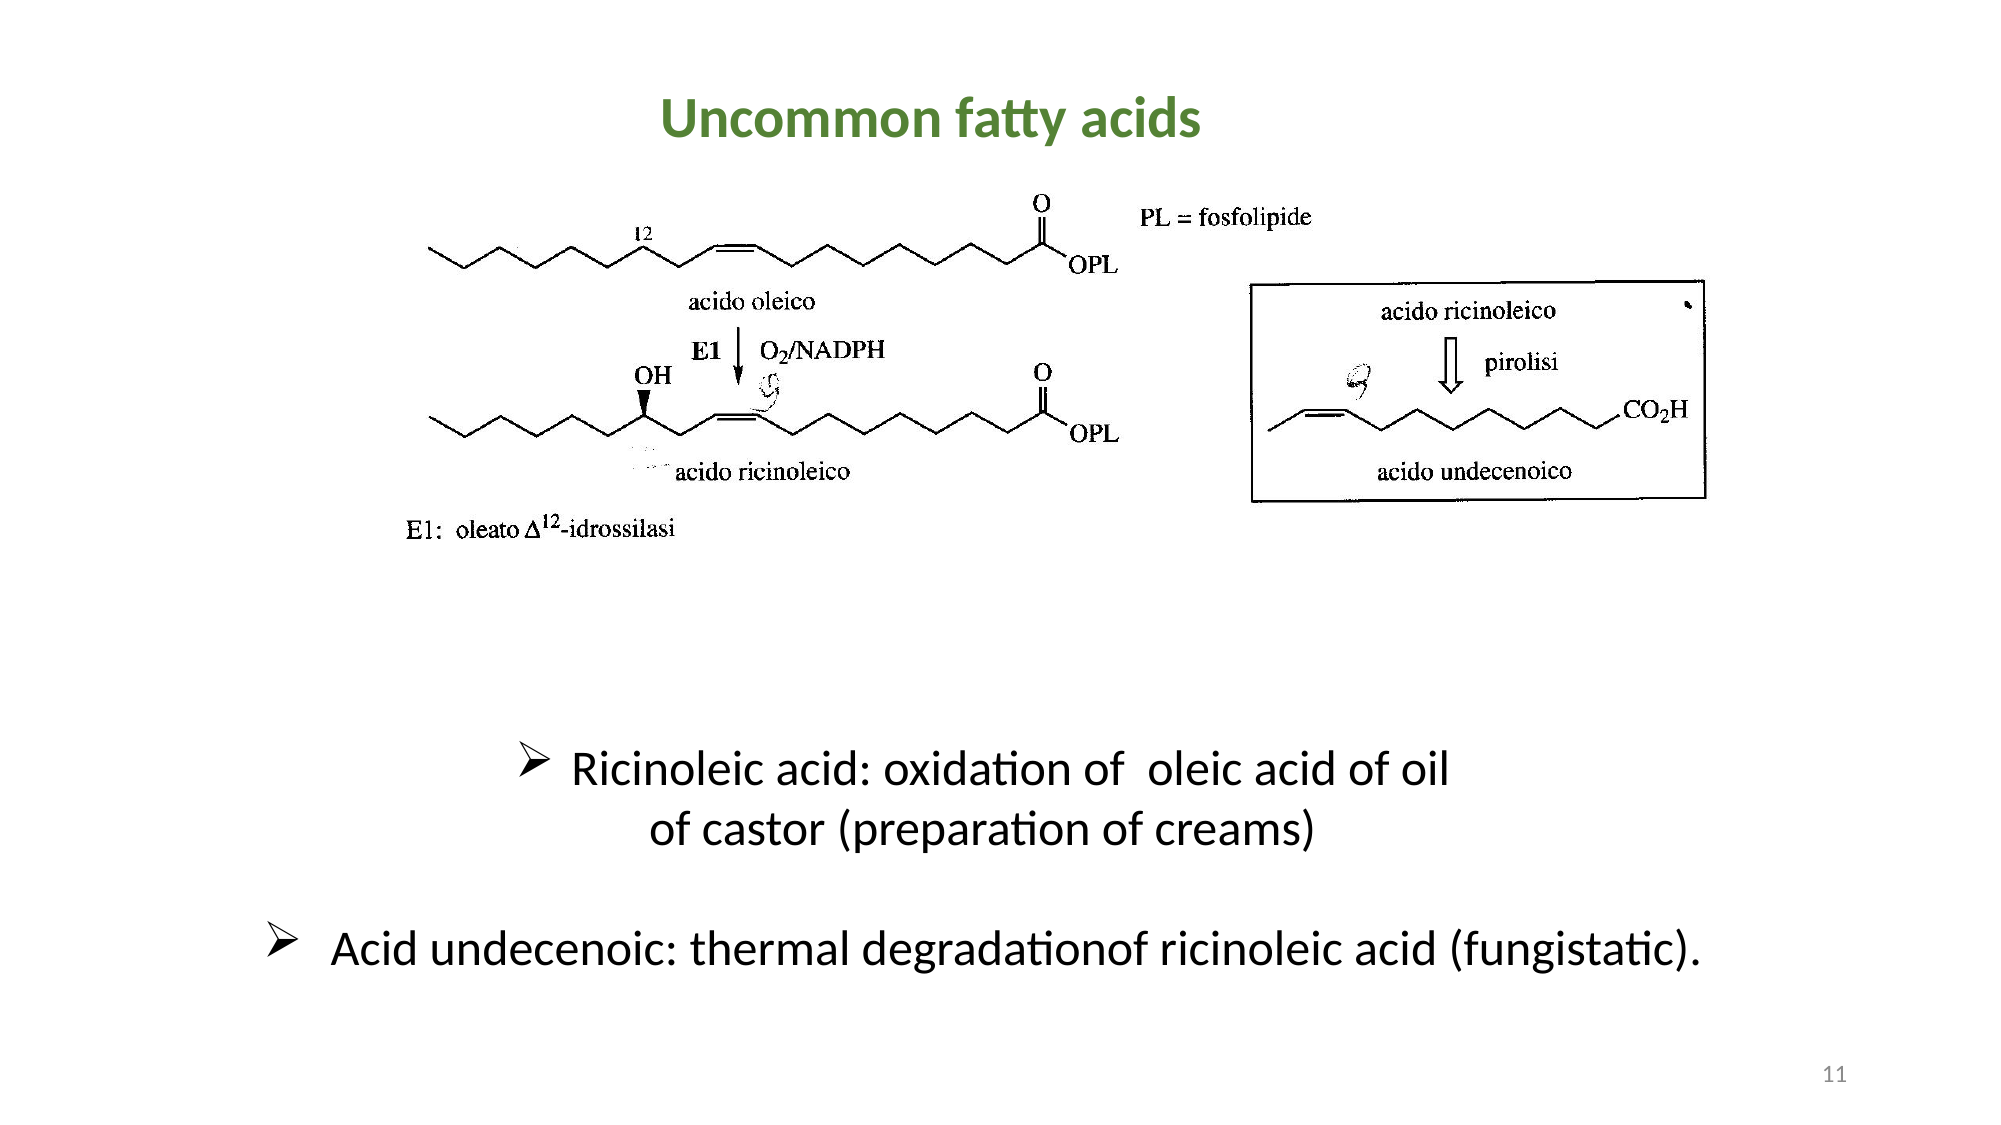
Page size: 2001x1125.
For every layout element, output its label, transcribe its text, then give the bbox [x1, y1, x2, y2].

text_box Ricinoleic acid: oxidation of oleic acid of oil of castor (preparation of creams) Acid undecenoic: thermal degradationof ricinoleic acid (fungistatic). [122, 727, 1844, 983]
slide_number 11 [1412, 1042, 1863, 1103]
text_box Uncommon fatty acids [645, 71, 1378, 157]
picture [211, 161, 1755, 558]
